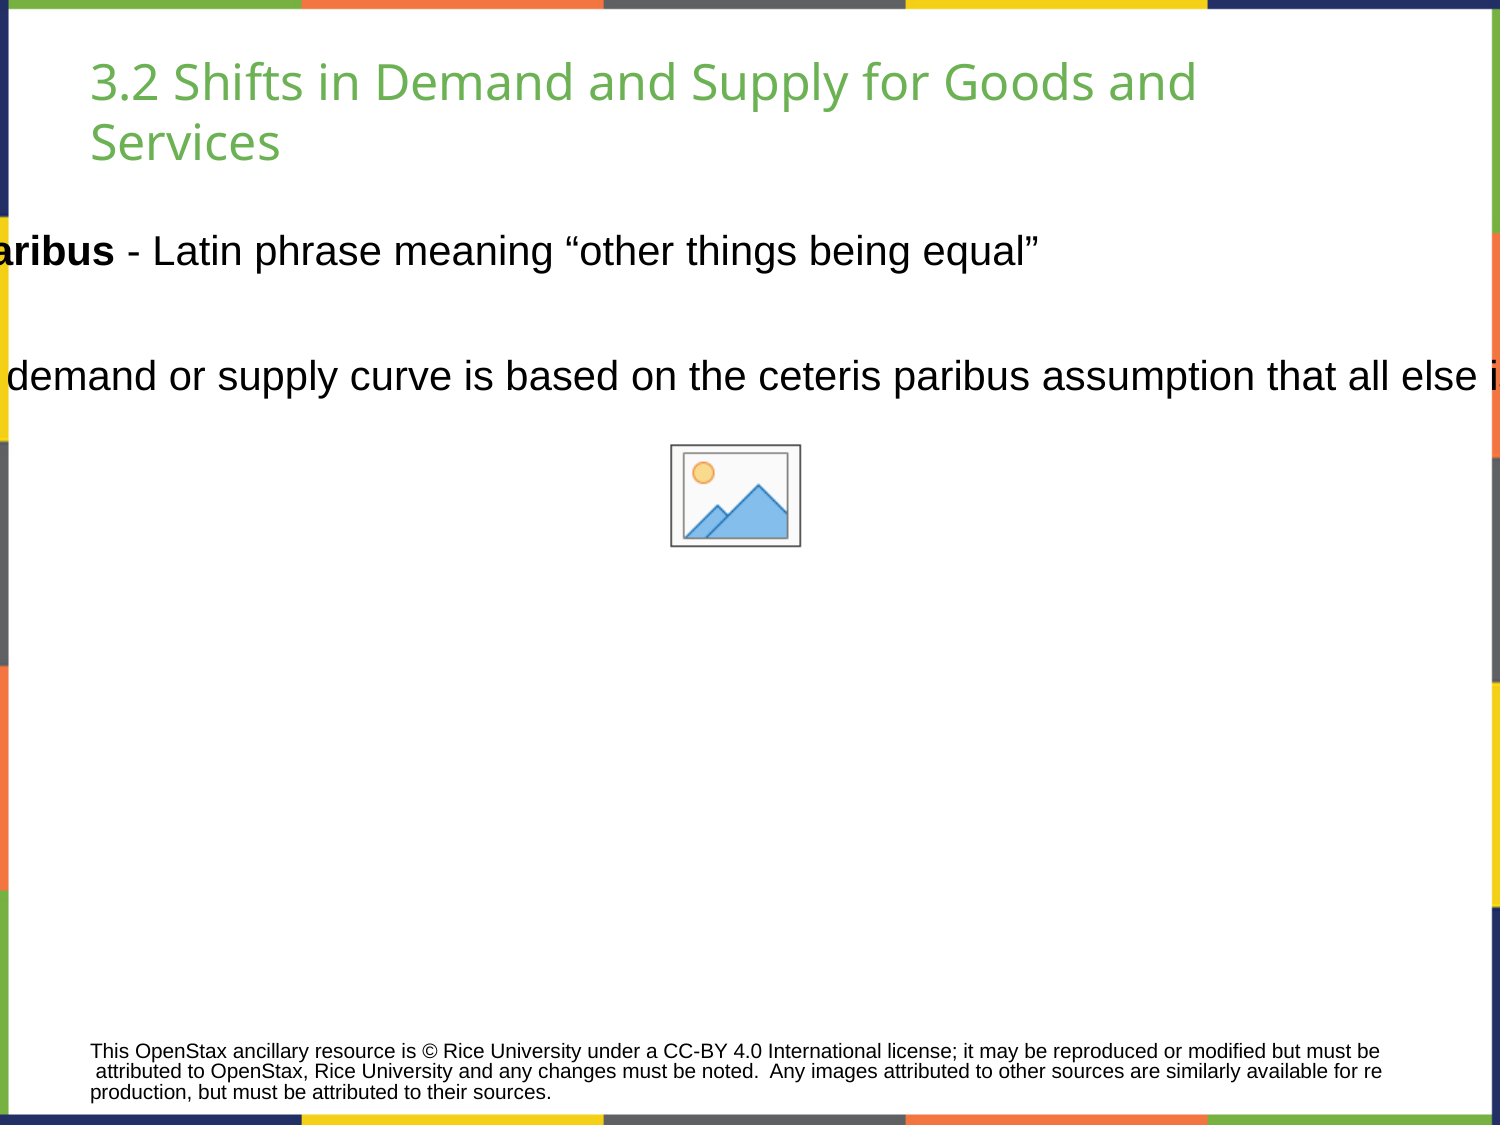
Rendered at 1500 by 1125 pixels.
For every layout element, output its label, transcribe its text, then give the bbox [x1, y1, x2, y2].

footer This OpenStax ancillary resource is © Rice University under a CC-BY 4.0 International license; it may be reproduced or modified but must be attributed to OpenStax, Rice University and any changes must be noted. Any images attributed to other sources are similarly available for reproduction, but must be attributed to their sources. [75, 1022, 1398, 1073]
title 3.2 Shifts in Demand and Supply for Goods and Services [75, 52, 1398, 186]
picture [0, 0, 1500, 1125]
